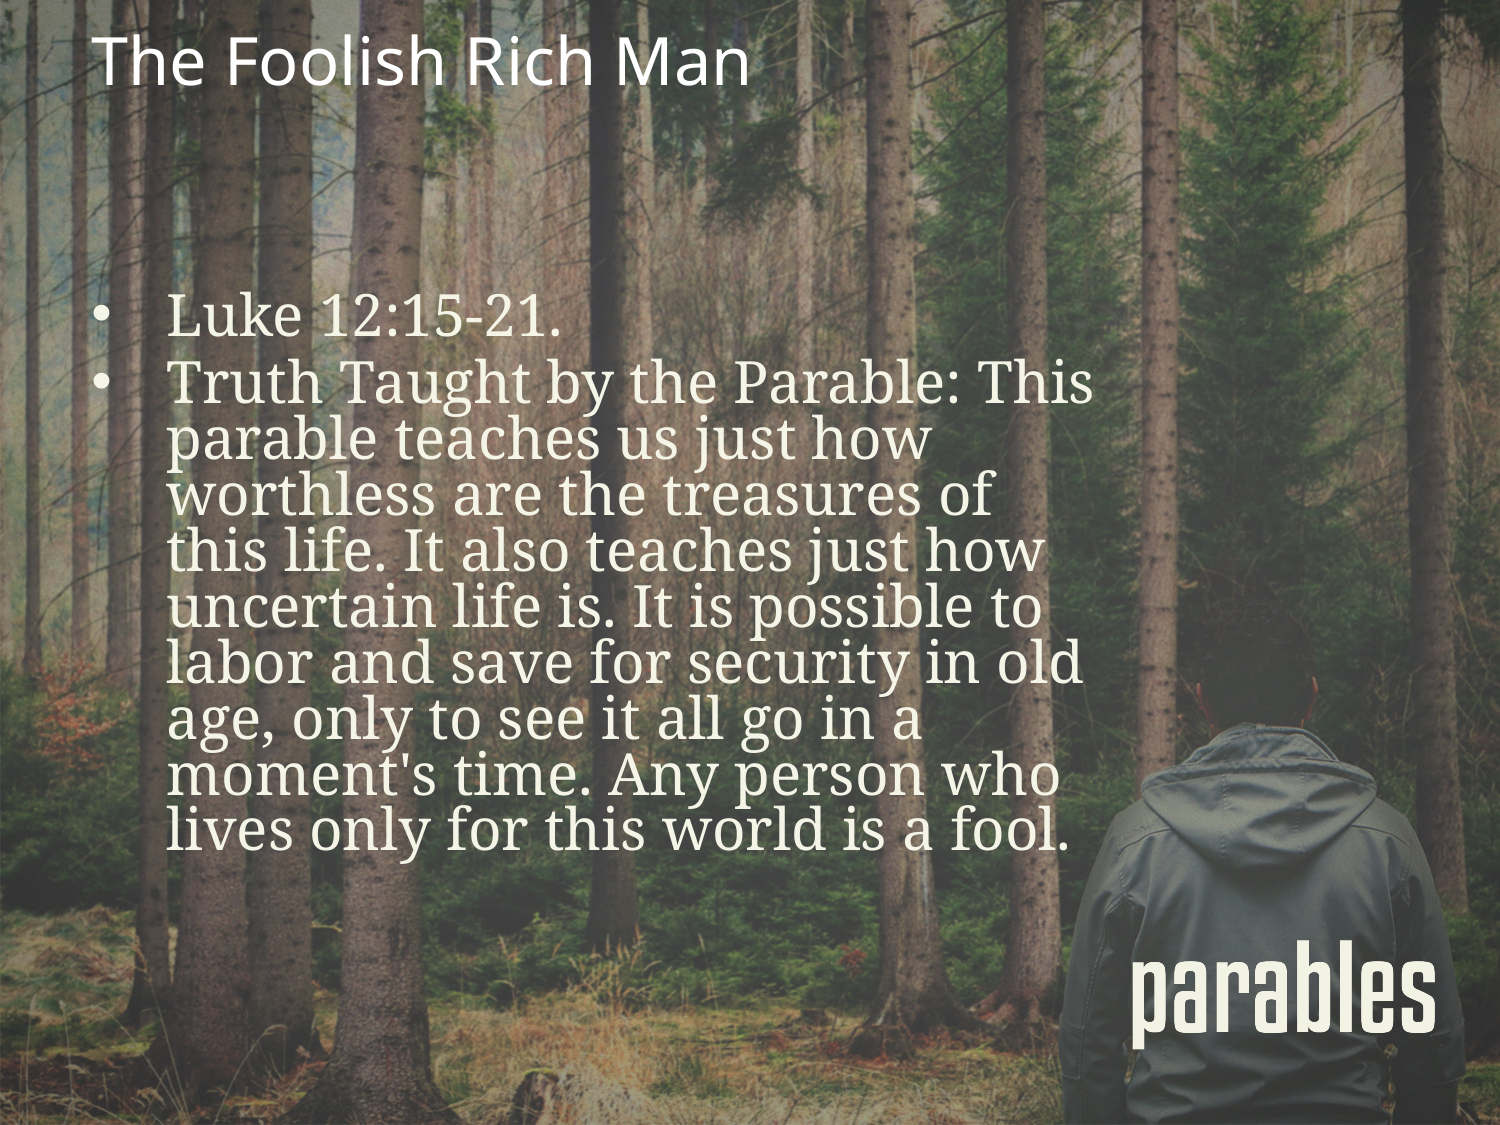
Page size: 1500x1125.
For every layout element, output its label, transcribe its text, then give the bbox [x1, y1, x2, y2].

text_box The Foolish Rich Man [76, 11, 1122, 107]
list Luke 12:15-21. Truth Taught by the Parable: This parable teaches us just how worthless are the treasures of this life. It also teaches just how uncertain life is. It is possible to labor and save for security in old age, only to see it all go in a moment's time. Any person who lives only for this world is a fool. [76, 107, 1122, 1047]
picture [0, 0, 1500, 1125]
